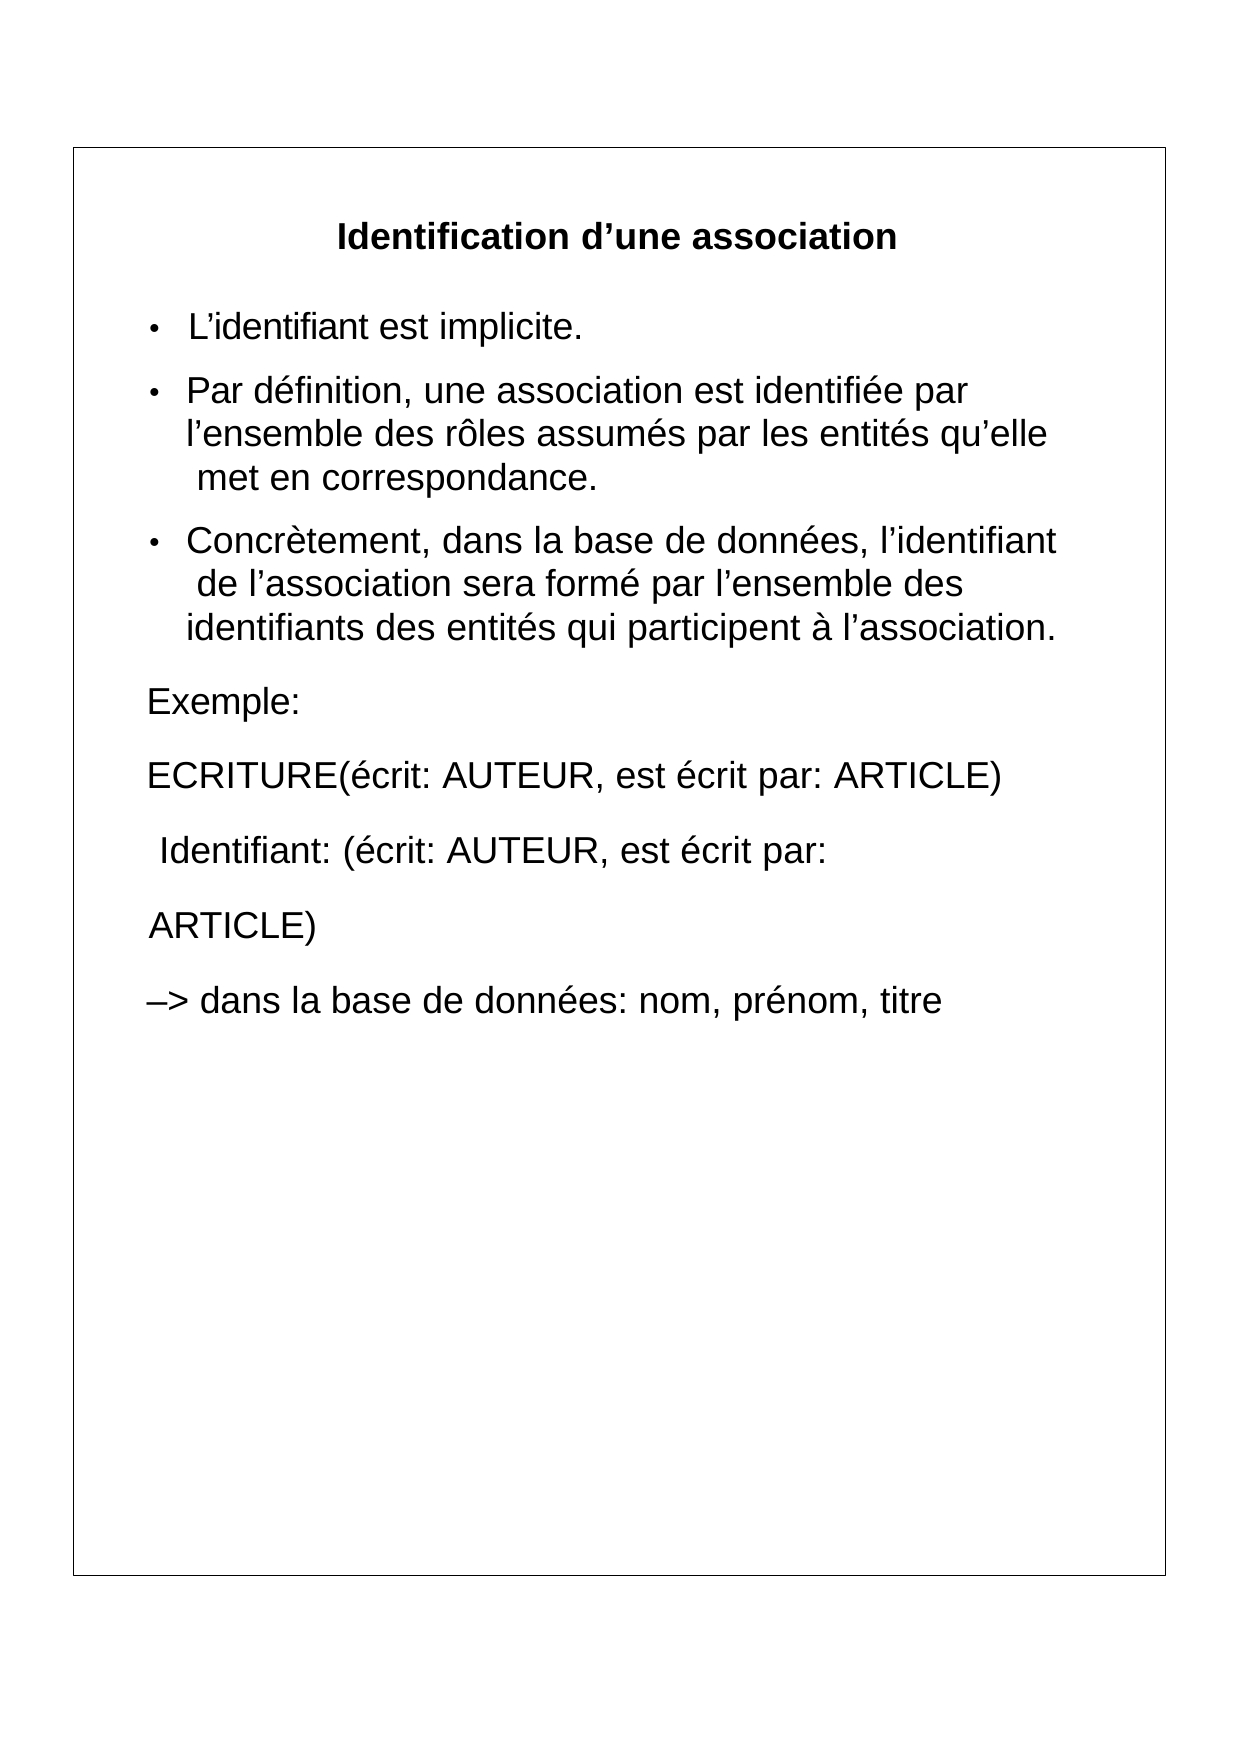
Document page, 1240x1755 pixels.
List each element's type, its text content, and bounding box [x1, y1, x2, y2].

text_box Identification d’une association • L’identifiant est implicite. • Par définition, une association est identifiée par l’ensemble des rôles assumés par les entités qu’elle met en correspondance. • Concrètement, dans la base de données, l’identifiant de l’association sera formé par l’ensemble des identifiants des entités qui participent à l’association. Exemple: ECRITURE(écrit: AUTEUR, est écrit par: ARTICLE) Identifiant: (écrit: AUTEUR, est écrit par: ARTICLE) –> dans la base de données: nom, prénom, titre [146, 210, 1062, 1021]
